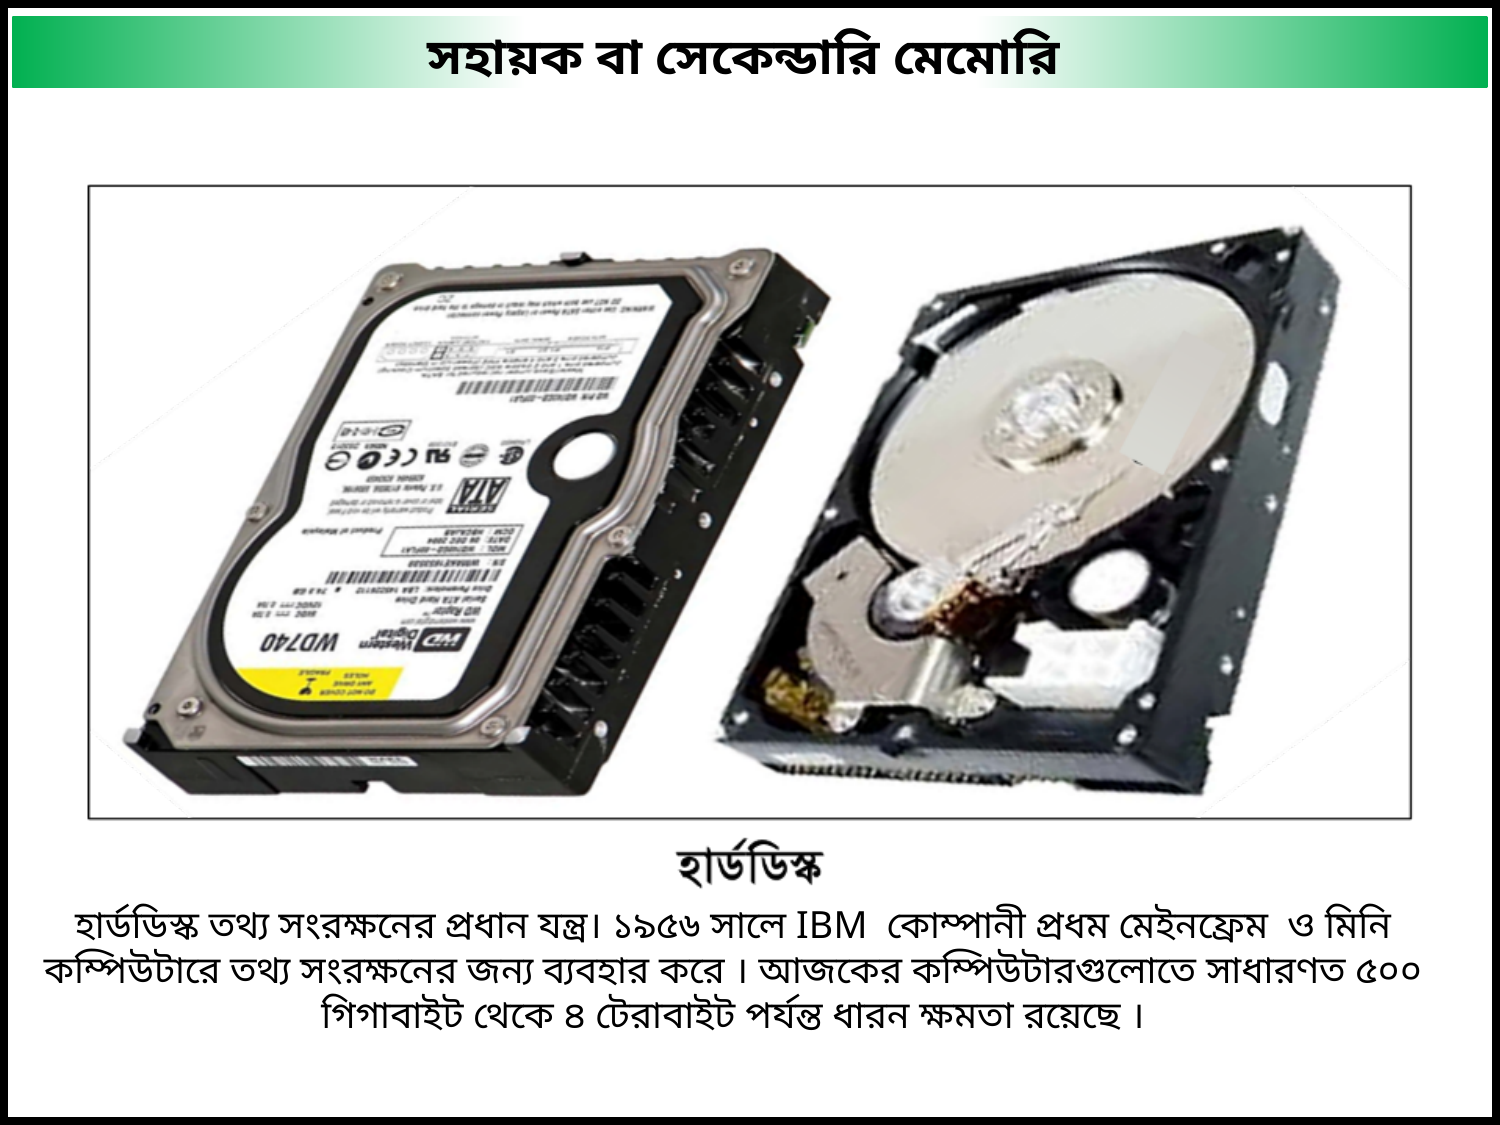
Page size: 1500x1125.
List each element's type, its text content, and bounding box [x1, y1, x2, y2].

text_box [973, 14, 1490, 89]
text_box সহায়ক বা সেকেন্ডারি মেমোরি [50, 16, 1438, 92]
picture [55, 184, 1445, 941]
text_box [10, 15, 527, 89]
text_box হার্ডডিস্ক তথ্য সংরক্ষনের প্রধান যন্ত্র। ১৯৫৬ সালে IBM কোম্পানী প্রধম মেইনফ্রেম ও মিনি কম্পিউটারে তথ্য সংরক্ষনের জন্য ব্যবহার করে । আজকের কম্পিউটারগুলোতে সাধারণত ৫০০ গিগাবাইট থেকে ৪ টেরাবাইট পর্যন্ত ধারন ক্ষমতা রয়েছে । [0, 893, 1471, 1044]
